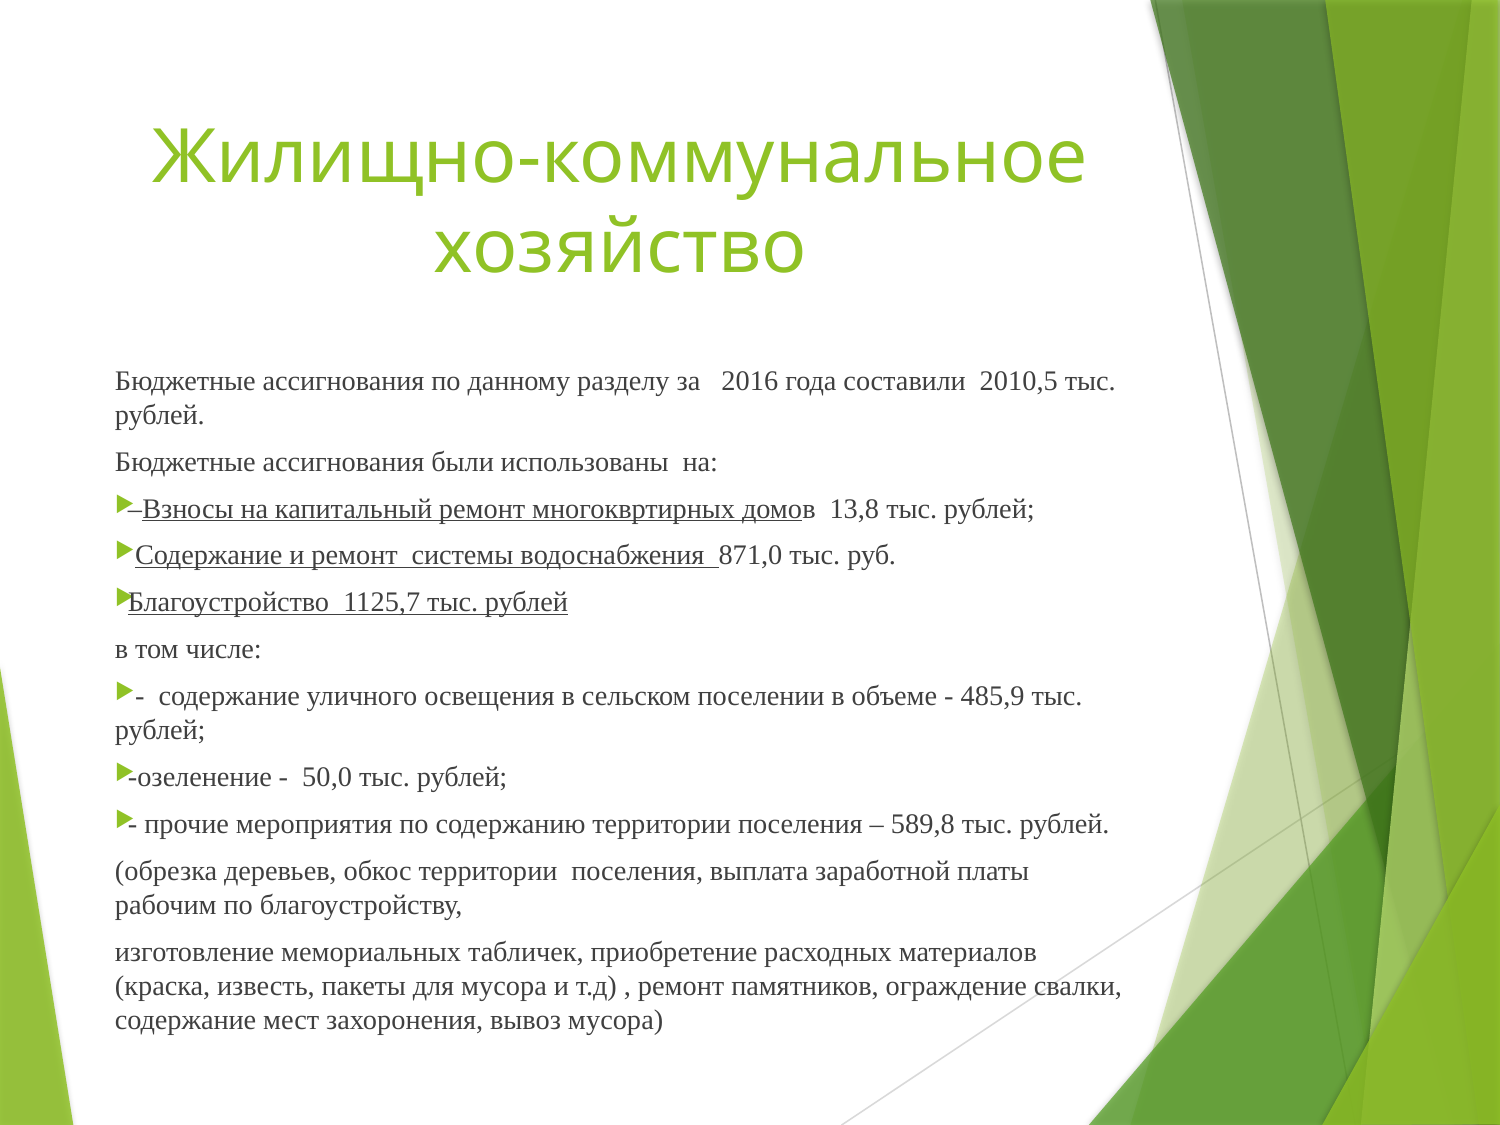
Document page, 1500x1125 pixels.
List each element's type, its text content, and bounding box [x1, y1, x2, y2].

title Жилищно-коммунальное хозяйство [99, 99, 1142, 317]
list Бюджетные ассигнования по данному разделу за 2016 года составили 2010,5 тыс. рублей. Бюджетные ассигнования были использованы на: –Взносы на капитальный ремонт многоквртирных домов 13,8 тыс. рублей; Содержание и ремонт системы водоснабжения 871,0 тыс. руб. Благоустройство 1125,7 тыс. рублей в том числе: - содержание уличного освещения в сельском поселении в объеме - 485,9 тыс. рублей; -озеленение - 50,0 тыс. рублей; - прочие мероприятия по содержанию территории поселения – 589,8 тыс. рублей. (обрезка деревьев, обкос территории поселения, выплата заработной платы рабочим по благоустройству, изготовление мемориальных табличек, приобретение расходных материалов (краска, известь, пакеты для мусора и т.д) , ремонт памятников, ограждение свалки, содержание мест захоронения, вывоз мусора) [99, 354, 1142, 1057]
